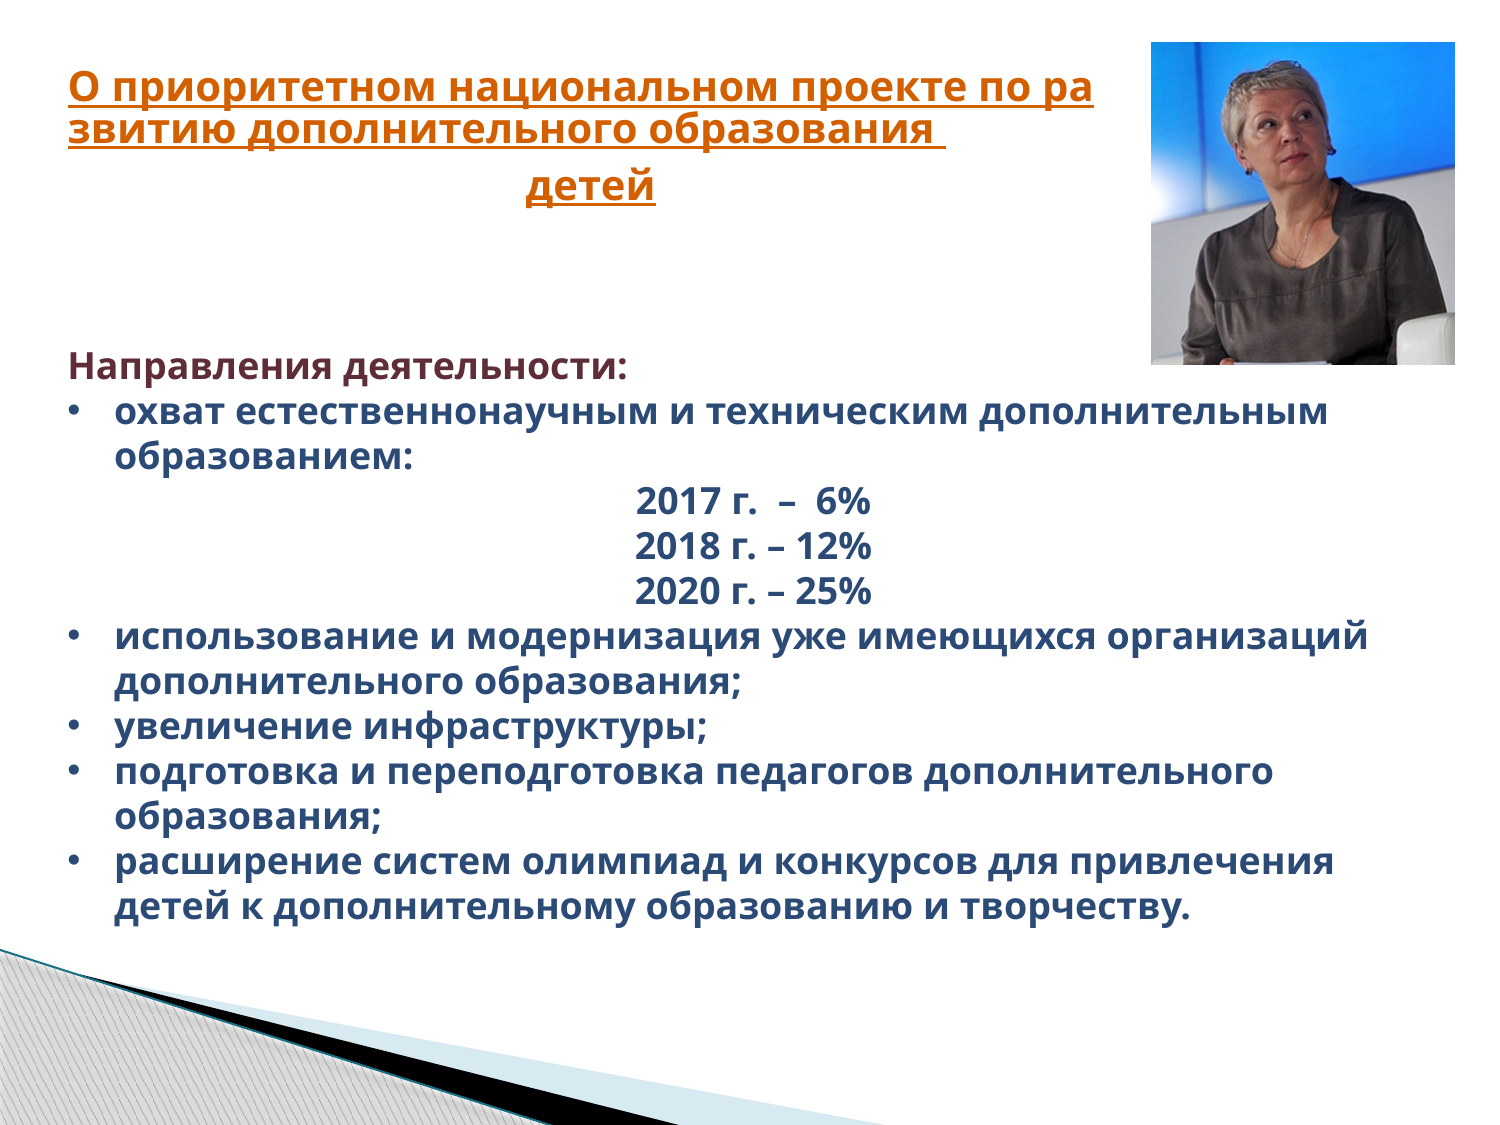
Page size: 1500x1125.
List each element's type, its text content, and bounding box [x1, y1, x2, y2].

picture [1151, 42, 1455, 366]
text_box О приоритетном национальном проекте по развитию дополнительного образования детей [53, 52, 1128, 182]
text_box Направления деятельности: охват естественнонаучным и техническим дополнительным образованием: 2017 г. – 6% 2018 г. – 12% 2020 г. – 25% использование и модернизация уже имеющихся организаций дополнительного образования; увеличение инфраструктуры; подготовка и переподготовка педагогов дополнительного образования; расширение систем олимпиад и конкурсов для привлечения детей к дополнительному образованию и творчеству. [52, 334, 1455, 935]
